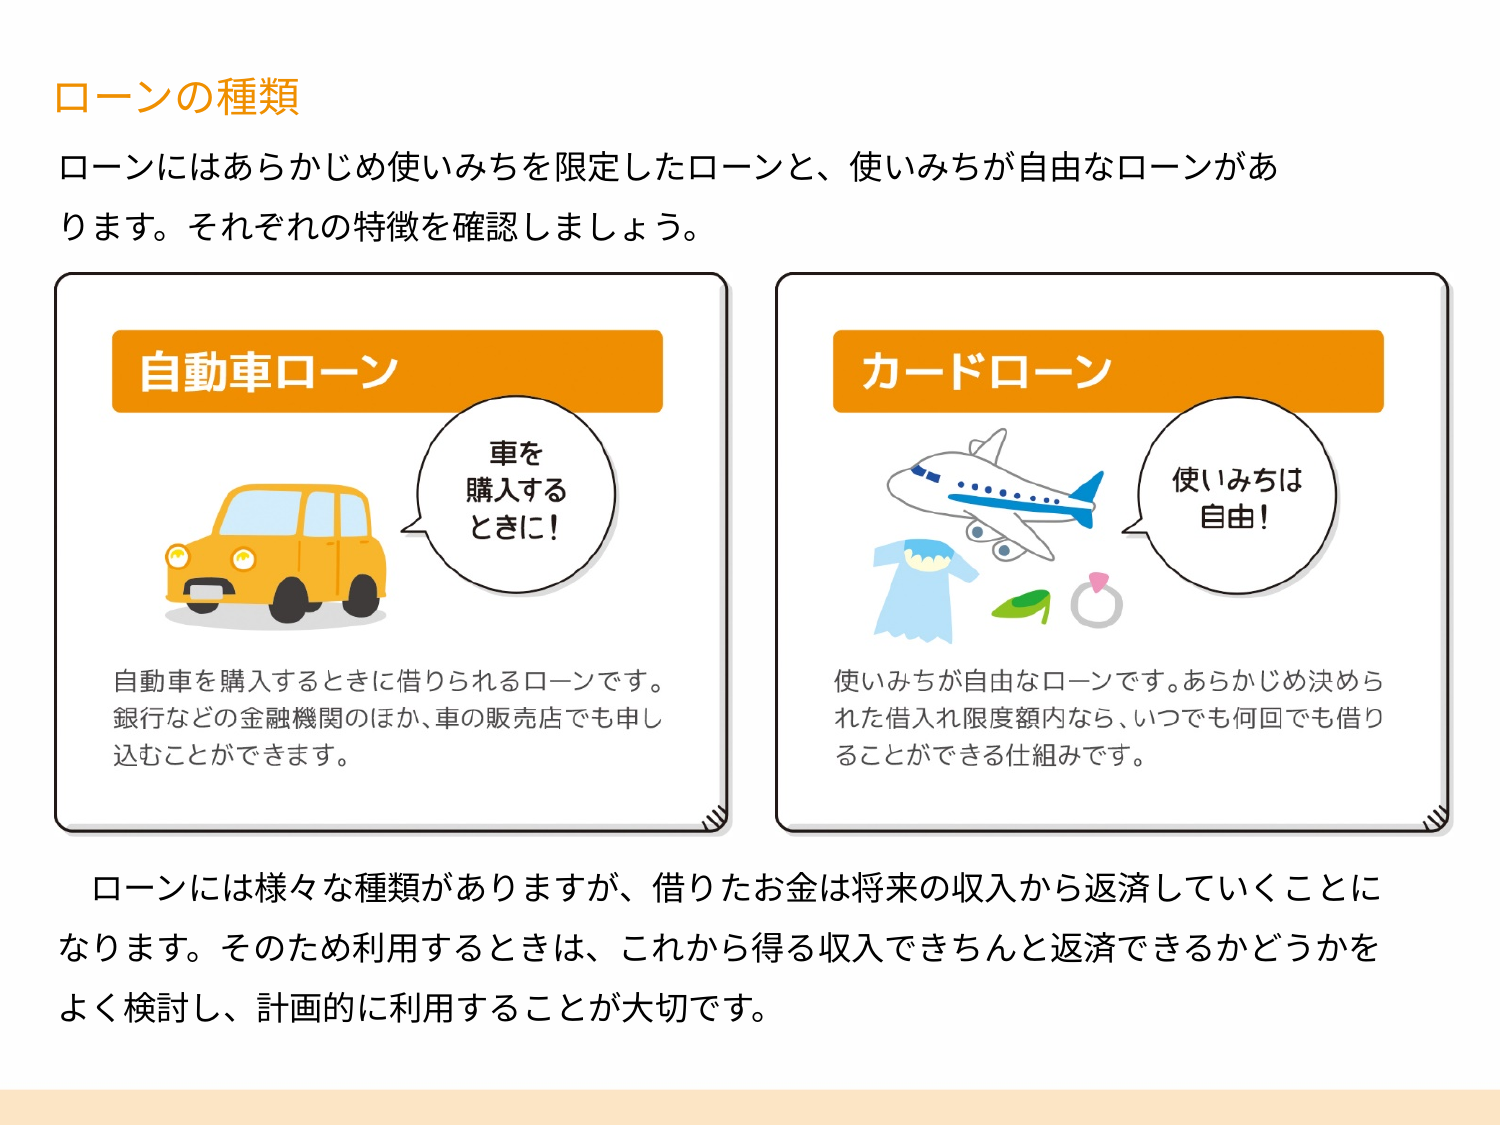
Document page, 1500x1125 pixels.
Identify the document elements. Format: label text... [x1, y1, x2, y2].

text_box ローンには様々な種類がありますが、借りたお金は将来の収入から返済していくことになります。そのため利用するときは、これから得る収入できちんと返済できるかどうかをよく検討し、計画的に利用することが大切です。 [36, 839, 1417, 1034]
picture [0, 0, 1500, 1125]
text_box ローンにはあらかじめ使いみちを限定したローンと、使いみちが自由なローンがあります。それぞれの特徴を確認しましょう。 [36, 118, 1309, 254]
text_box ローンの種類 [36, 63, 750, 129]
